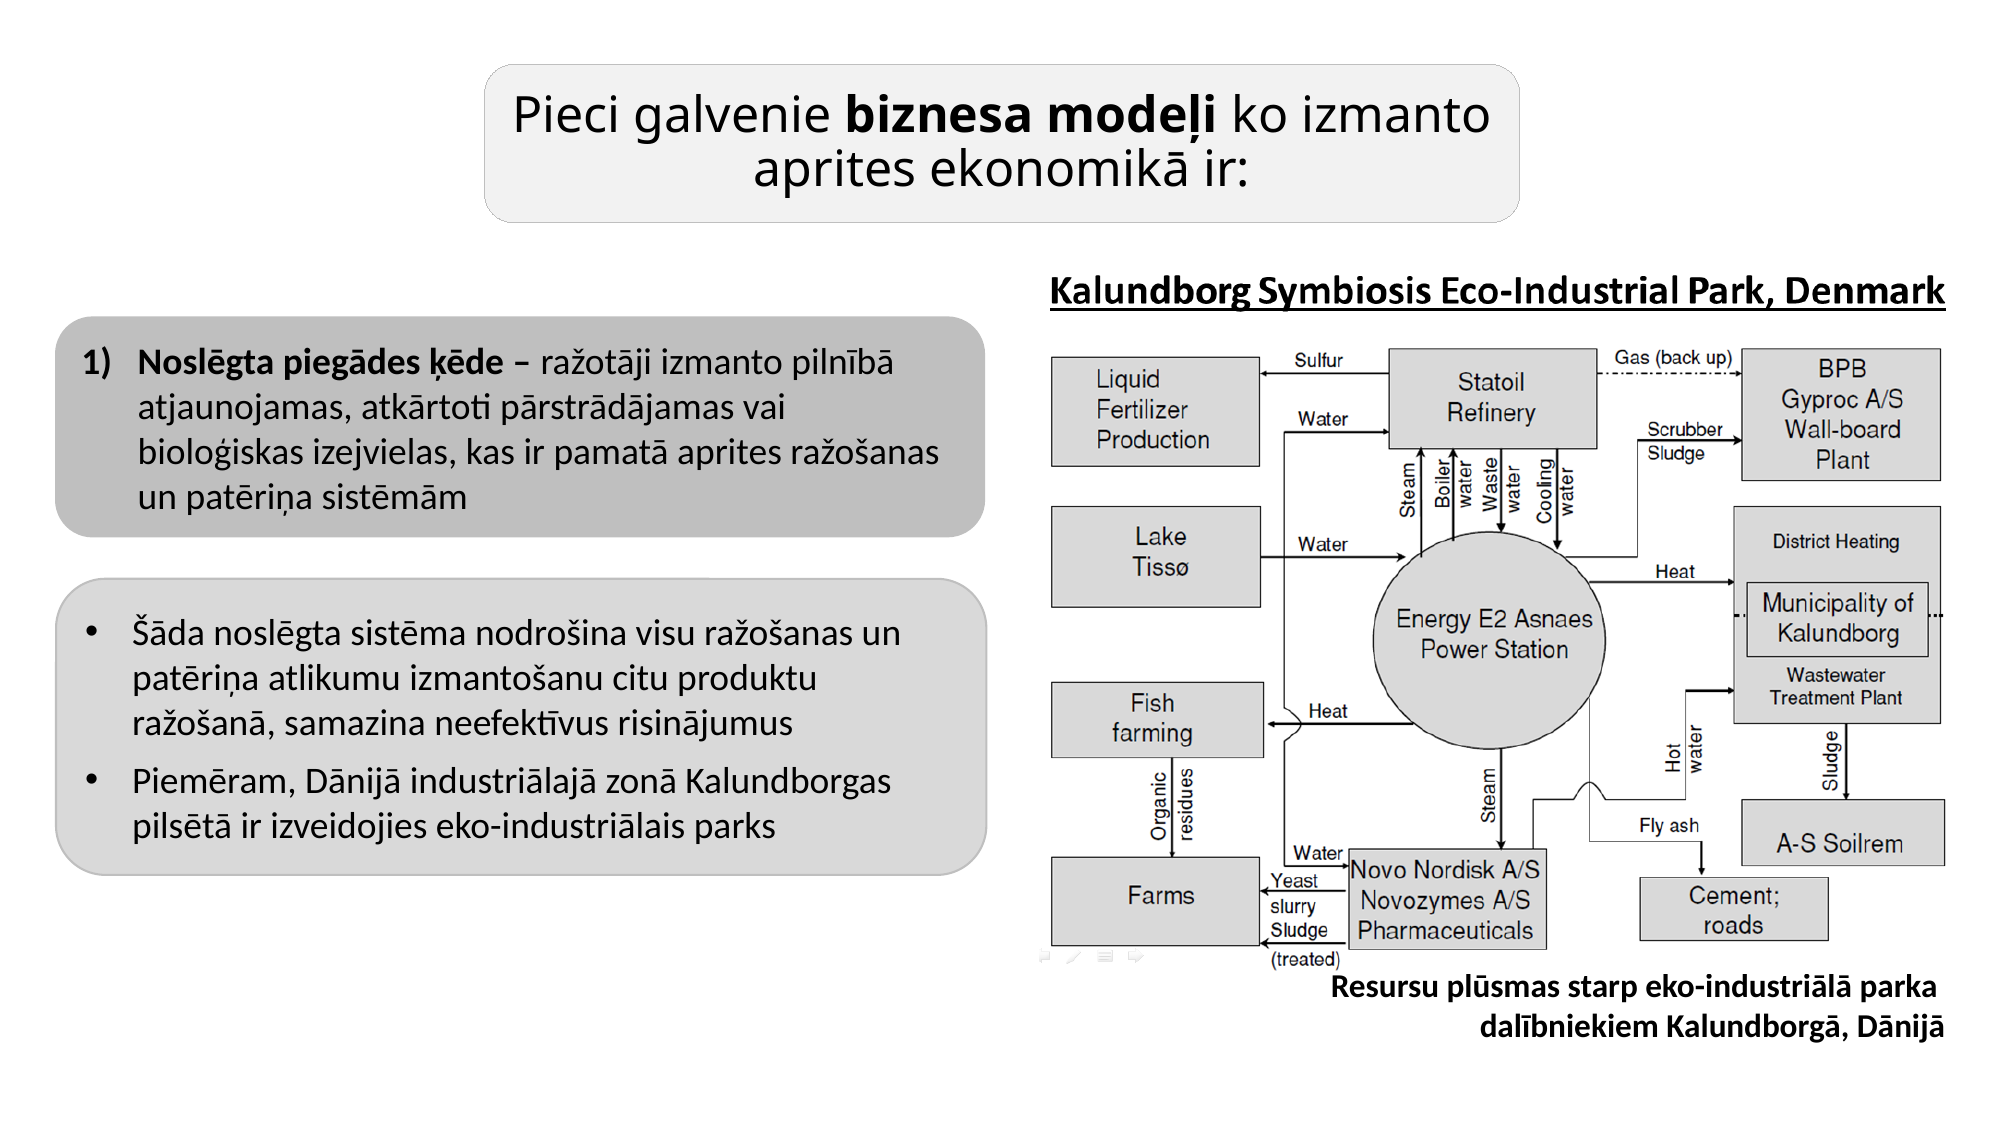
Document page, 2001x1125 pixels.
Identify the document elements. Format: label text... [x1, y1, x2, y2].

text_box Noslēgta piegādes ķēde – ražotāji izmanto pilnībā atjaunojamas, atkārtoti pārstrādājamas vai bioloģiskas izejvielas, kas ir pamatā aprites ražošanas un patēriņa sistēmām [55, 316, 986, 538]
text_box Pieci galvenie biznesa modeļi ko izmanto aprites ekonomikā ir: [484, 64, 1520, 223]
text_box Šāda noslēgta sistēma nodrošina visu ražošanas un patēriņa atlikumu izmantošanu citu produktu ražošanā, samazina neefektīvus risinājumus Piemēram, Dānijā industriālajā zonā Kalundborgas pilsētā ir izveidojies eko-industriālais parks [54, 577, 988, 876]
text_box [1039, 265, 1961, 1054]
